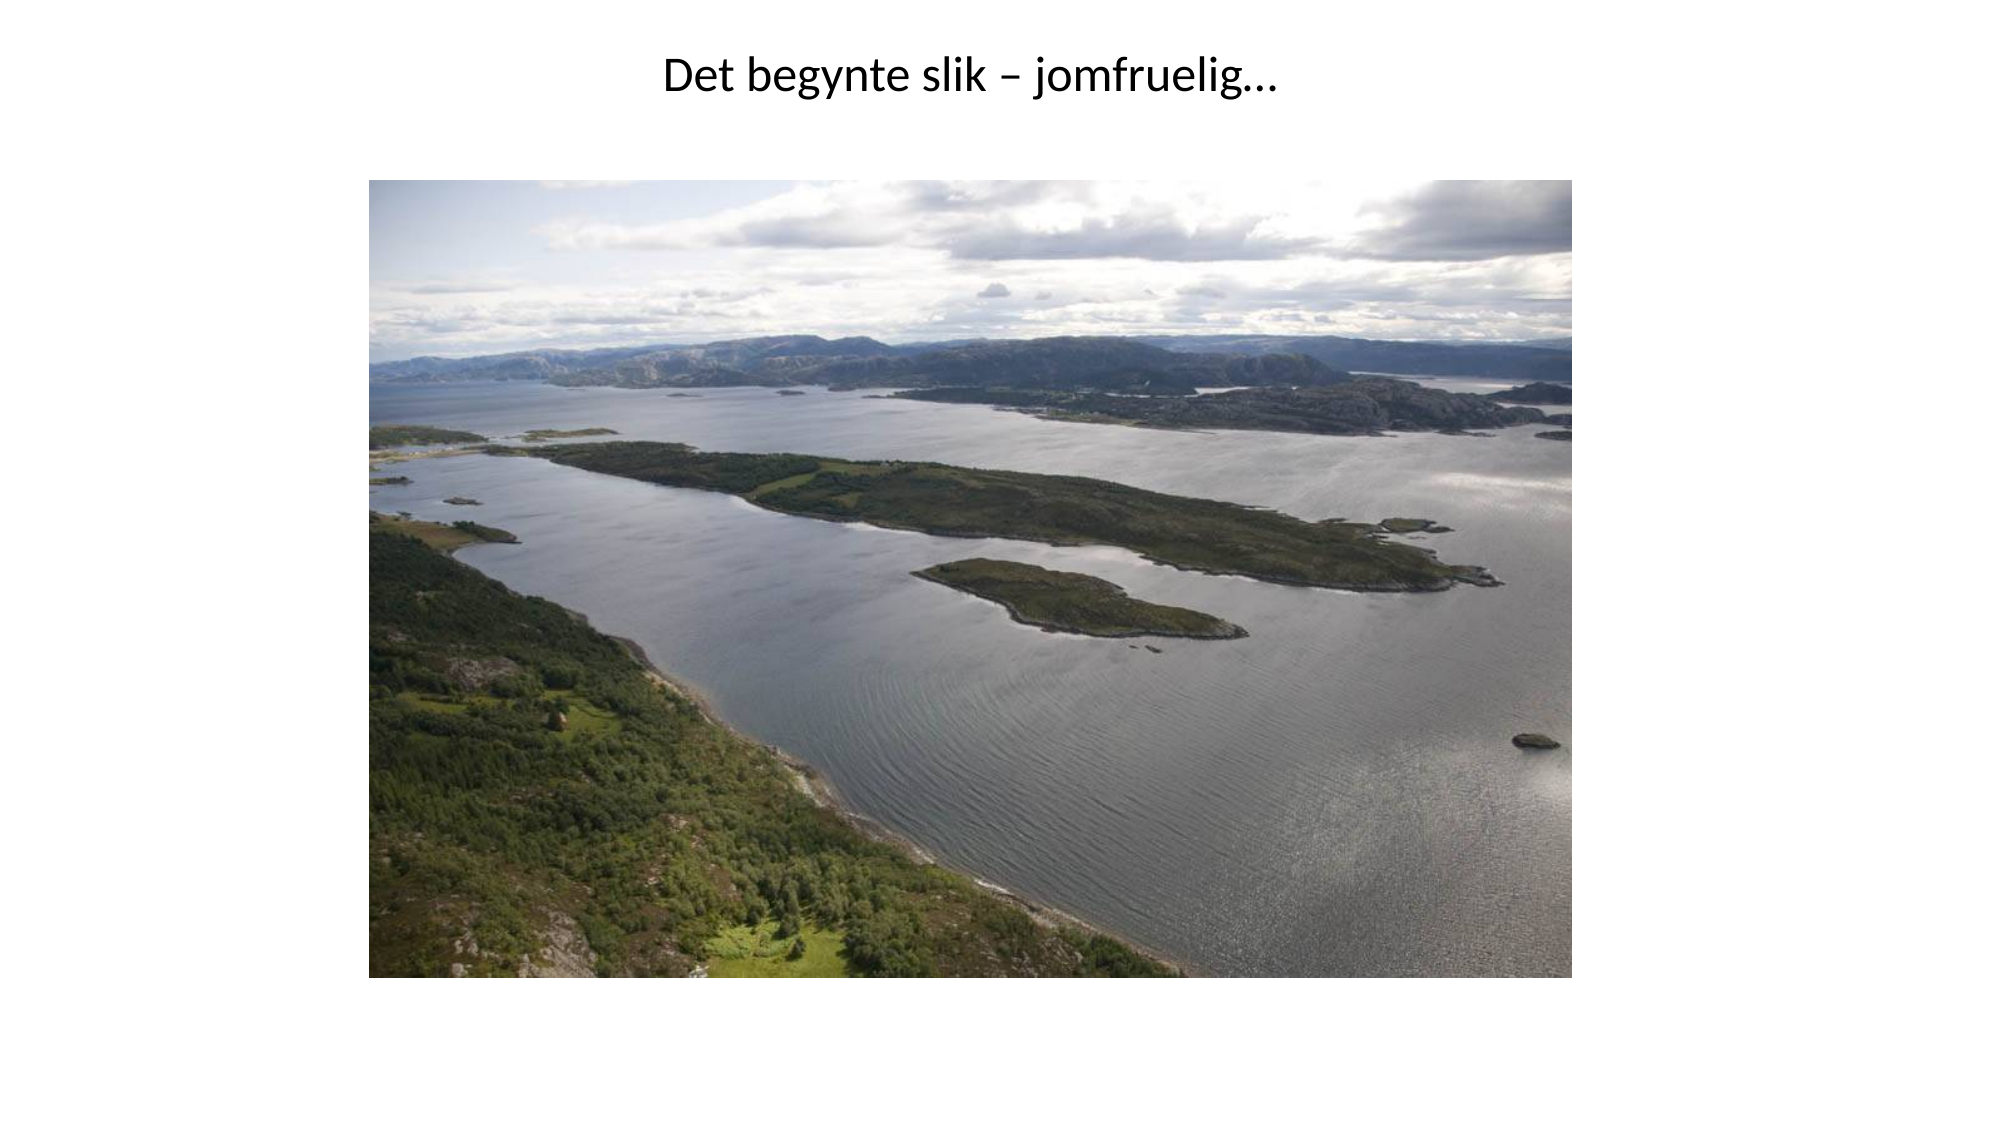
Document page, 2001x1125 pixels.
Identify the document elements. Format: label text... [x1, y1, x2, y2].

picture [369, 180, 1572, 978]
text_box Det begynte slik – jomfruelig… [648, 34, 1293, 110]
